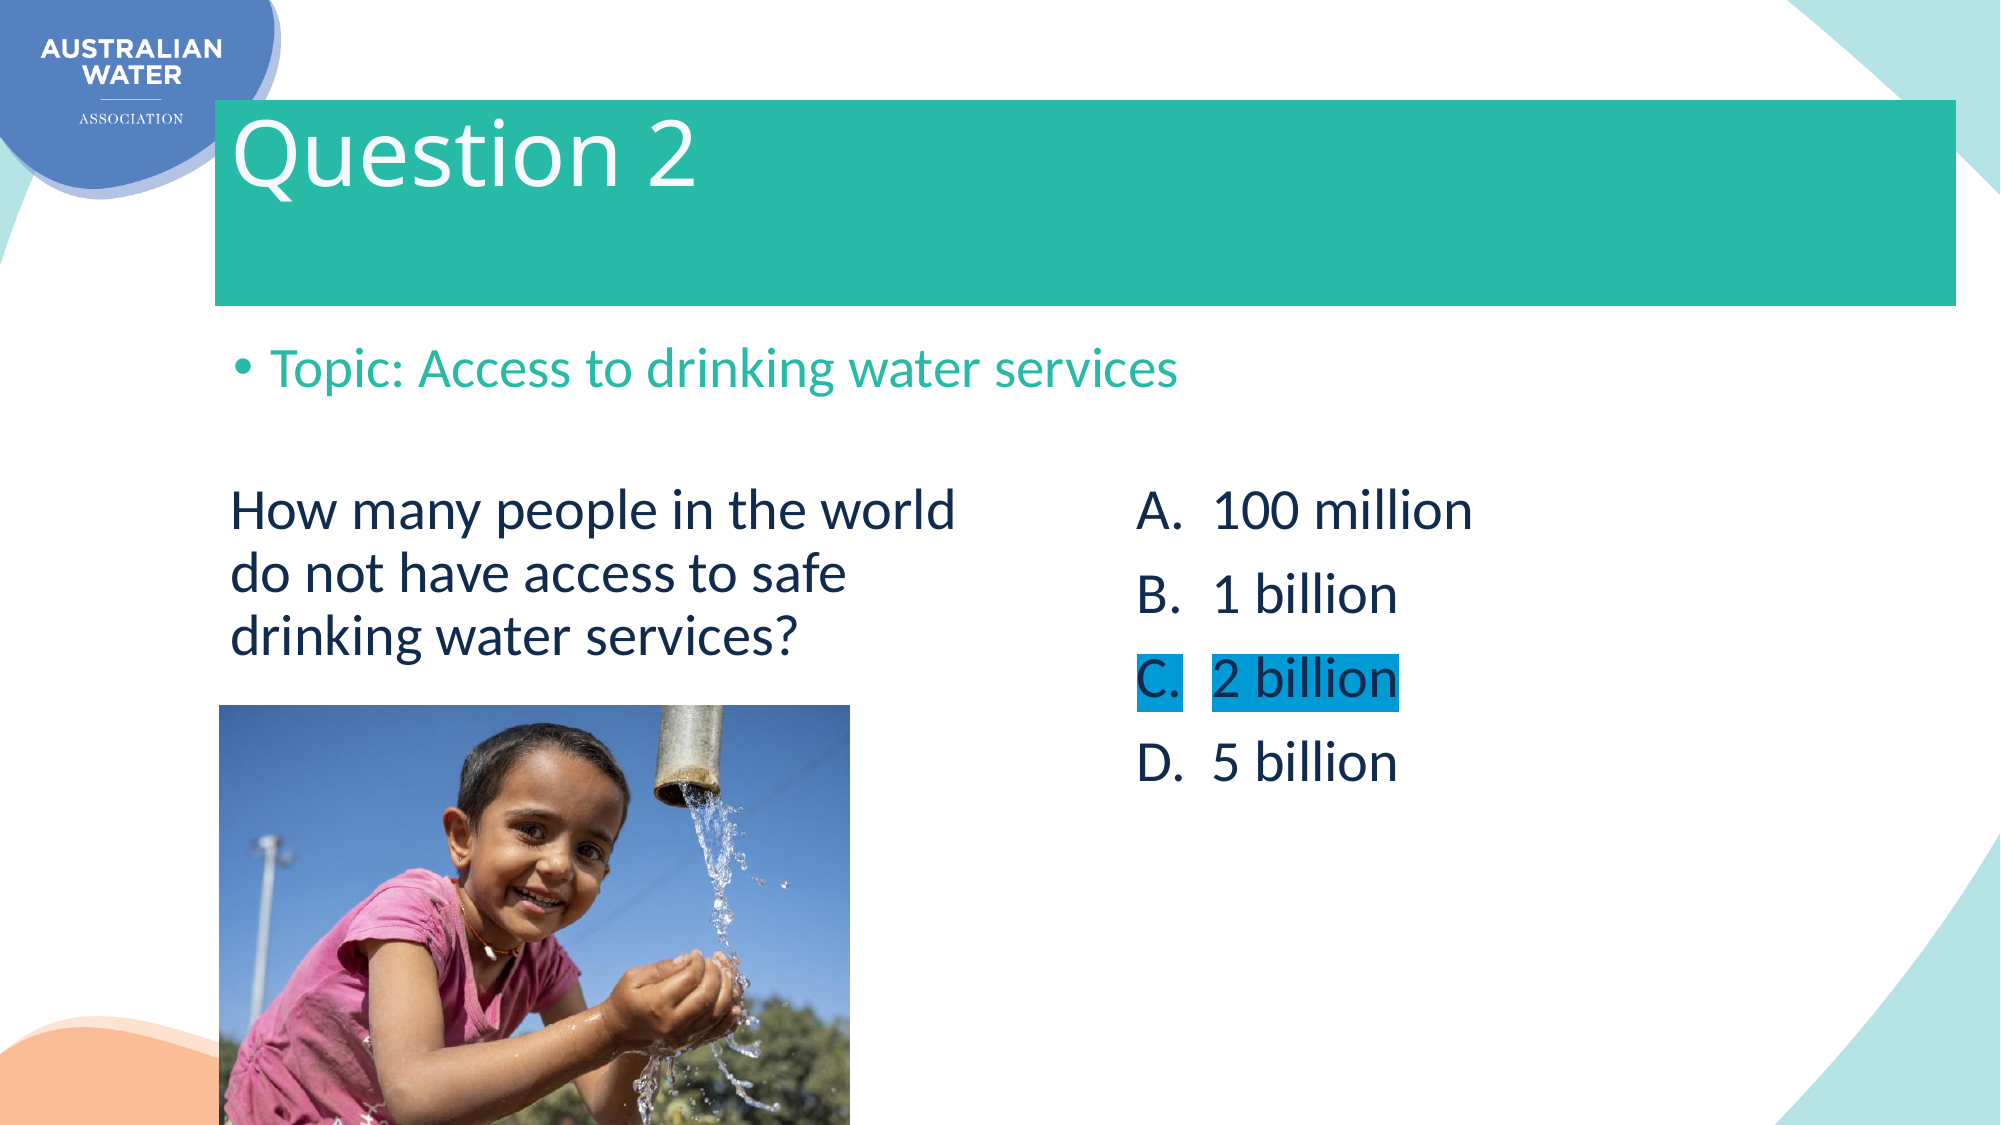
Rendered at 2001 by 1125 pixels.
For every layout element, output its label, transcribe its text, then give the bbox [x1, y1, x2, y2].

picture [0, 0, 2001, 1125]
text_box Topic: Access to drinking water services [218, 330, 1956, 408]
text_box Question 2 [215, 100, 1956, 306]
text_box 100 million 1 billion 2 billion 5 billion [1121, 471, 1952, 1042]
text_box How many people in the world do not have access to safe drinking water services? [215, 471, 1046, 1042]
